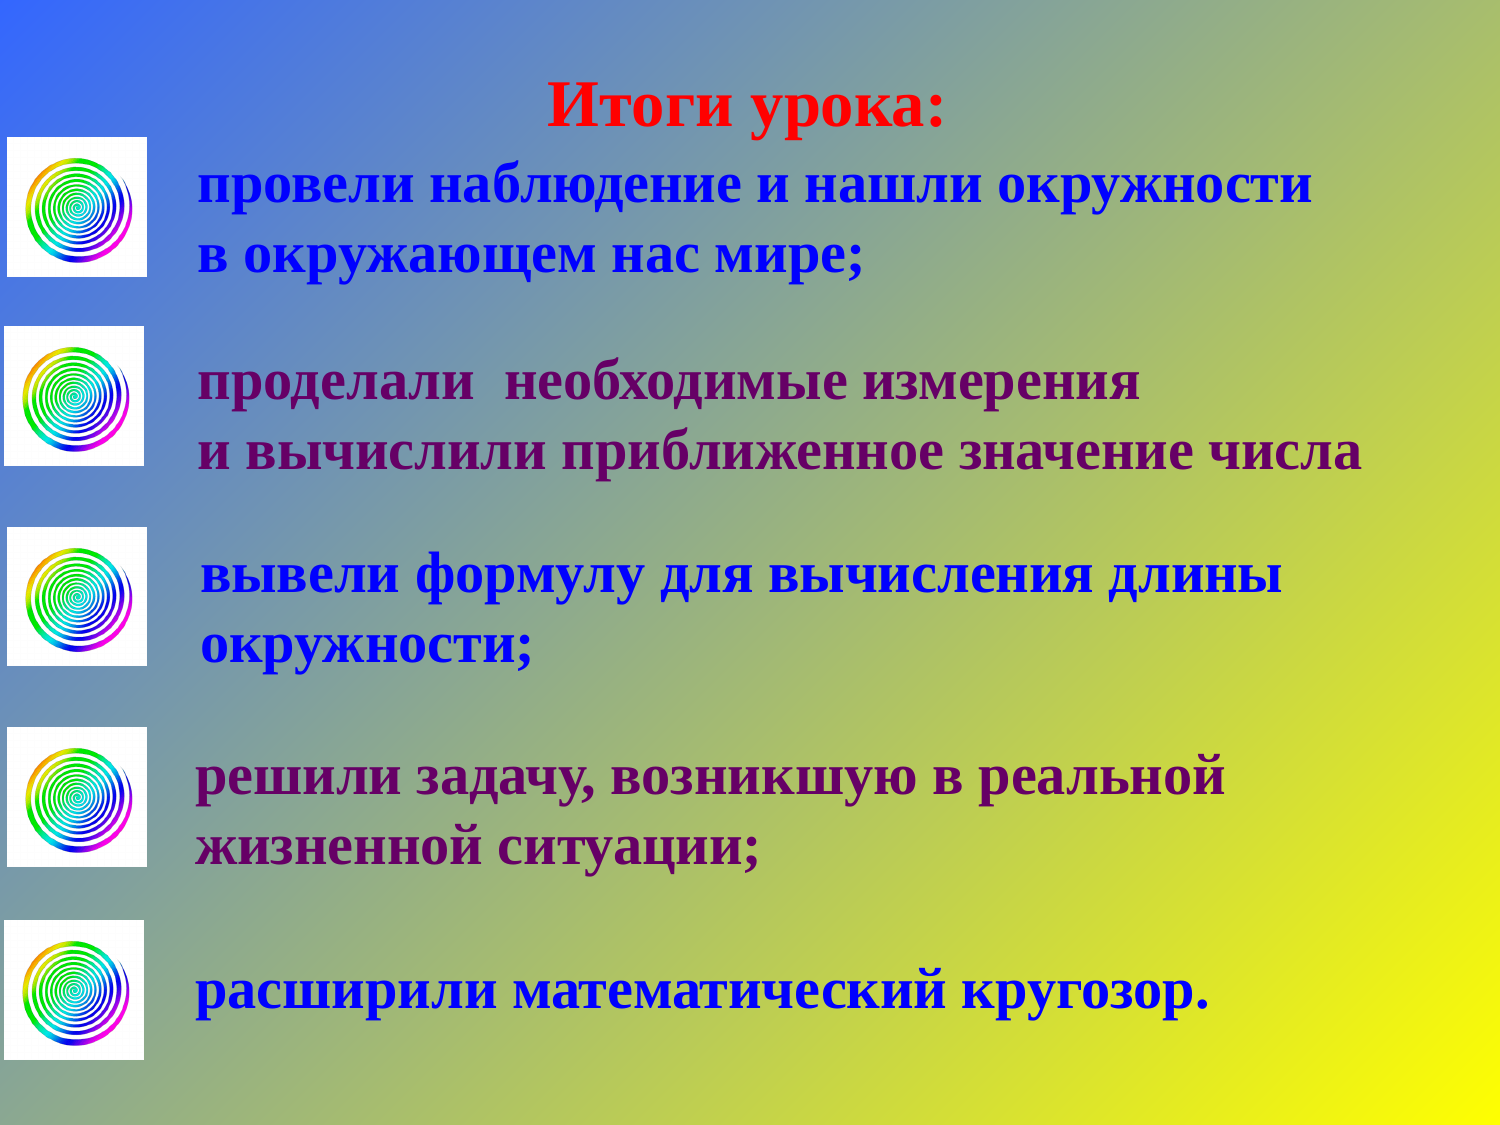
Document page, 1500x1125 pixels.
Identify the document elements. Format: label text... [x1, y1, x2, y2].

text_box провели наблюдение и нашли окружности в окружающем нас мире; [182, 137, 1500, 292]
picture [7, 727, 147, 868]
picture [4, 325, 144, 466]
text_box Итоги урока: [533, 52, 980, 148]
picture [7, 136, 147, 277]
picture [7, 526, 147, 667]
text_box решили задачу, возникшую в реальной жизненной ситуации; [180, 728, 1500, 954]
text_box расширили математический кругозор. [180, 897, 1257, 1028]
text_box вывели формулу для вычисления длины окружности; [185, 527, 1328, 728]
picture [4, 919, 144, 1060]
